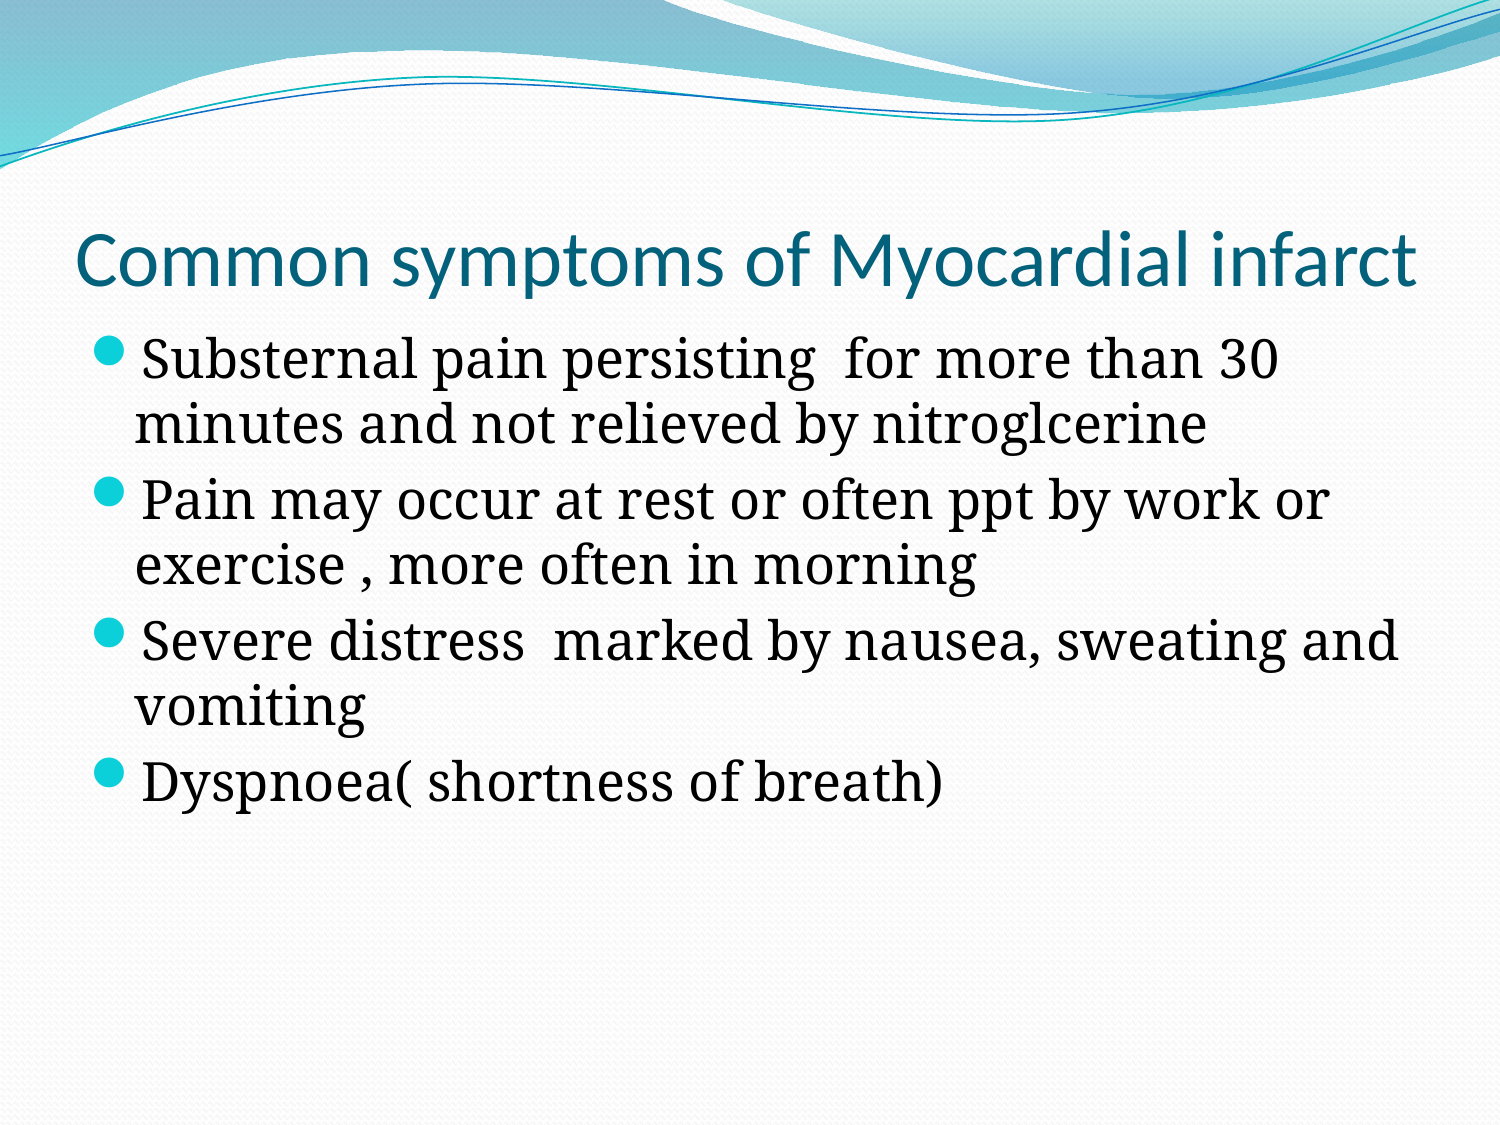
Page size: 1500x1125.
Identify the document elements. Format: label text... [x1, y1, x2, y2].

title Common symptoms of Myocardial infarct [75, 115, 1425, 303]
list Substernal pain persisting for more than 30 minutes and not relieved by nitroglcerine Pain may occur at rest or often ppt by work or exercise , more often in morning Severe distress marked by nausea, sweating and vomiting Dyspnoea( shortness of breath) [75, 317, 1425, 1038]
